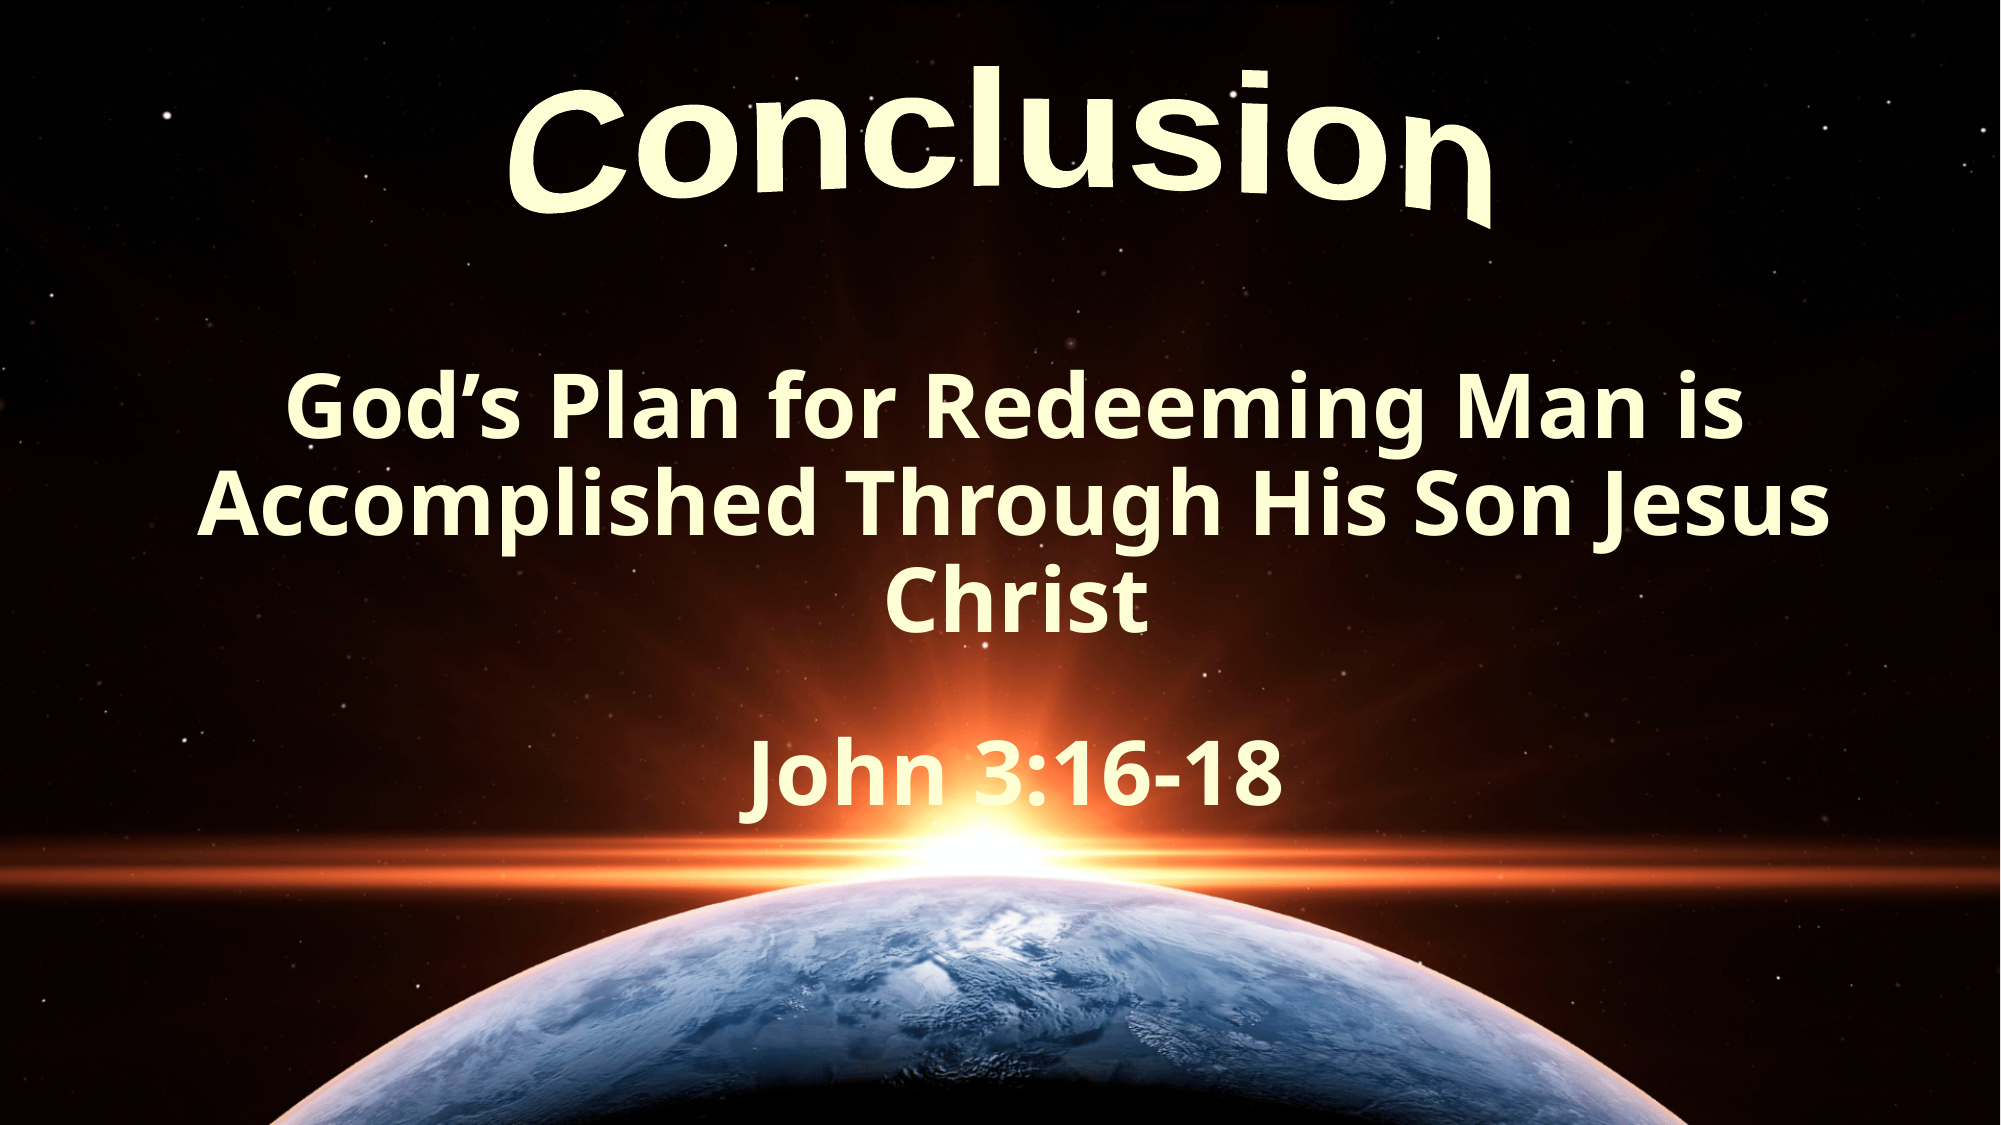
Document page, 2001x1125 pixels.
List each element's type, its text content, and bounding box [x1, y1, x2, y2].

picture [0, 0, 2001, 1125]
subtitle God’s Plan for Redeeming Man is Accomplished Through His Son Jesus Christ John 3:16-18 [82, 353, 1950, 835]
